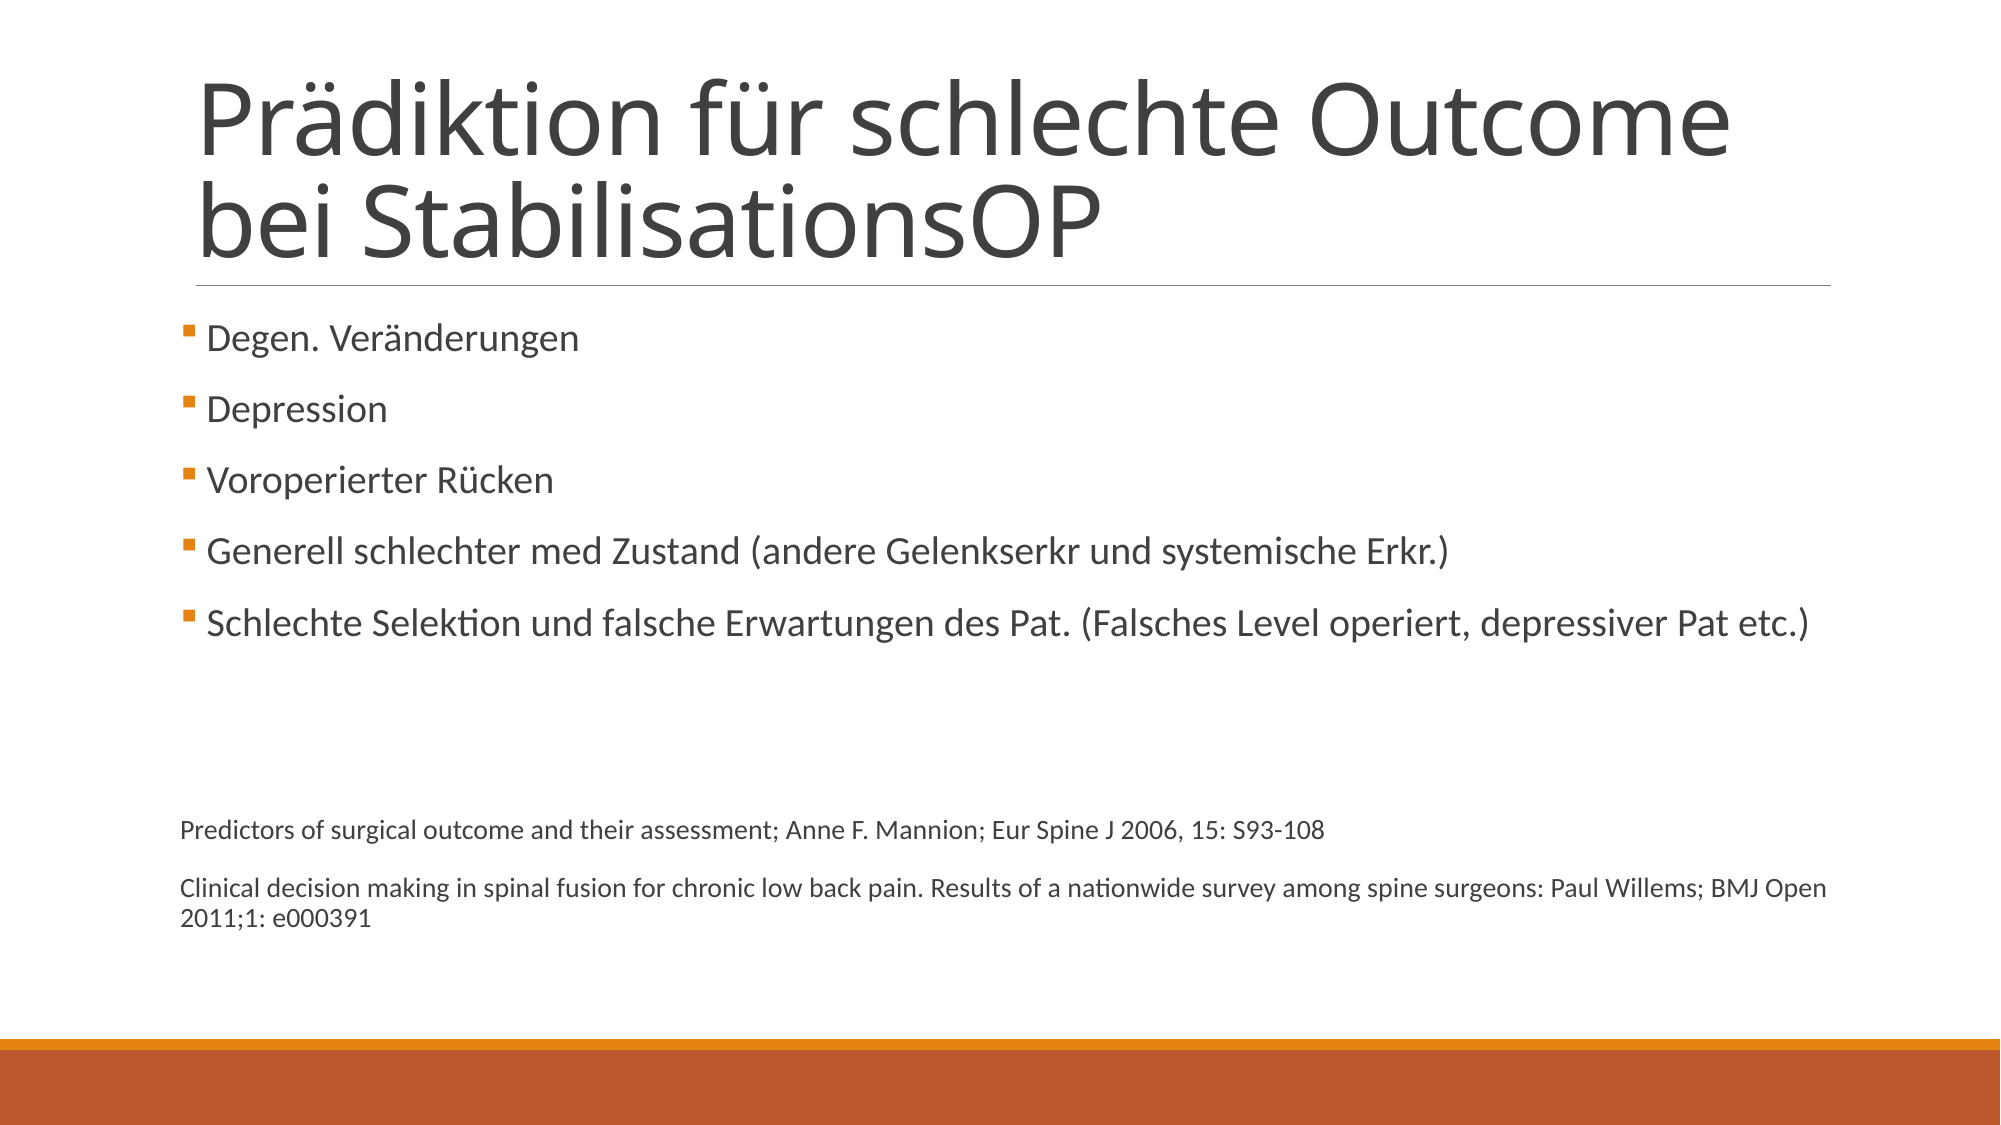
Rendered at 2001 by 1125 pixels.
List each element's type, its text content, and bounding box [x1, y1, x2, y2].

list Degen. Veränderungen Depression Voroperierter Rücken Generell schlechter med Zustand (andere Gelenkserkr und systemische Erkr.) Schlechte Selektion und falsche Erwartungen des Pat. (Falsches Level operiert, depressiver Pat etc.) Predictors of surgical outcome and their assessment; Anne F. Mannion; Eur Spine J 2006, 15: S93-108 Clinical decision making in spinal fusion for chronic low back pain. Results of a nationwide survey among spine surgeons: Paul Willems; BMJ Open 2011;1: e000391 [180, 309, 1830, 970]
title Prädiktion für schlechte Outcome bei StabilisationsOP [180, 47, 1830, 285]
